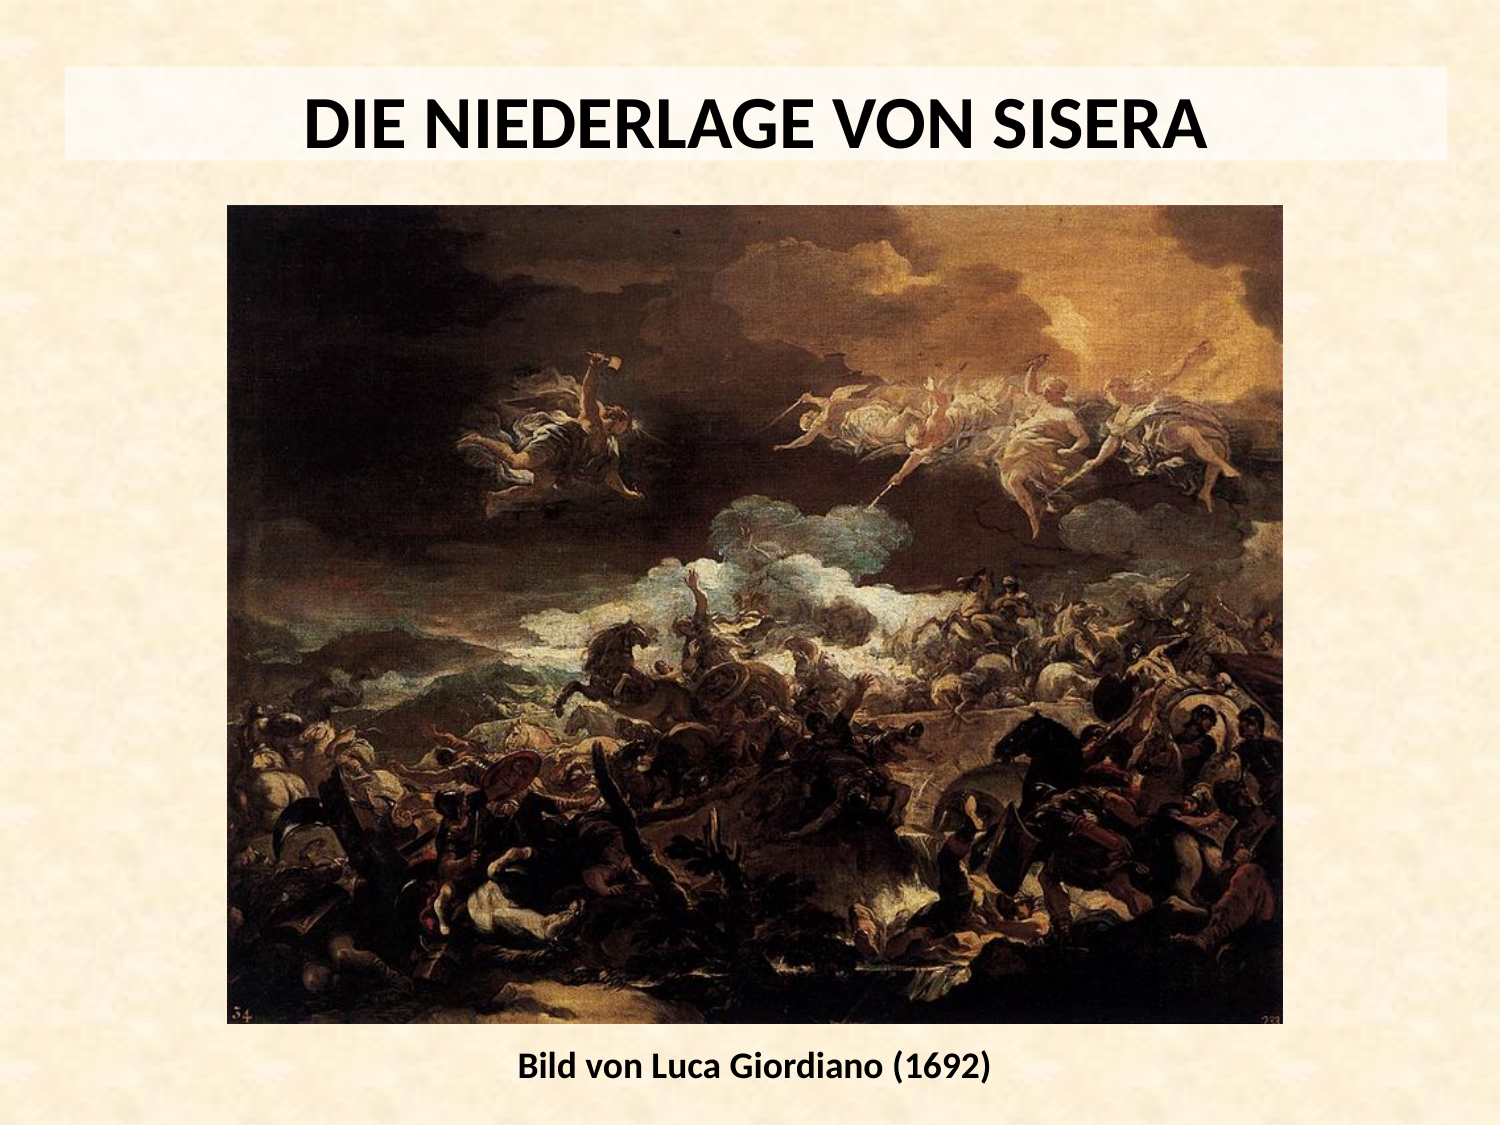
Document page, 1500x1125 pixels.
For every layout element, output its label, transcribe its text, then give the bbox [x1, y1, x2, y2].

text_box DIE NIEDERLAGE VON SISERA [64, 66, 1447, 161]
text_box Bild von Luca Giordiano (1692) [144, 1033, 1366, 1094]
picture [0, 0, 1500, 1125]
